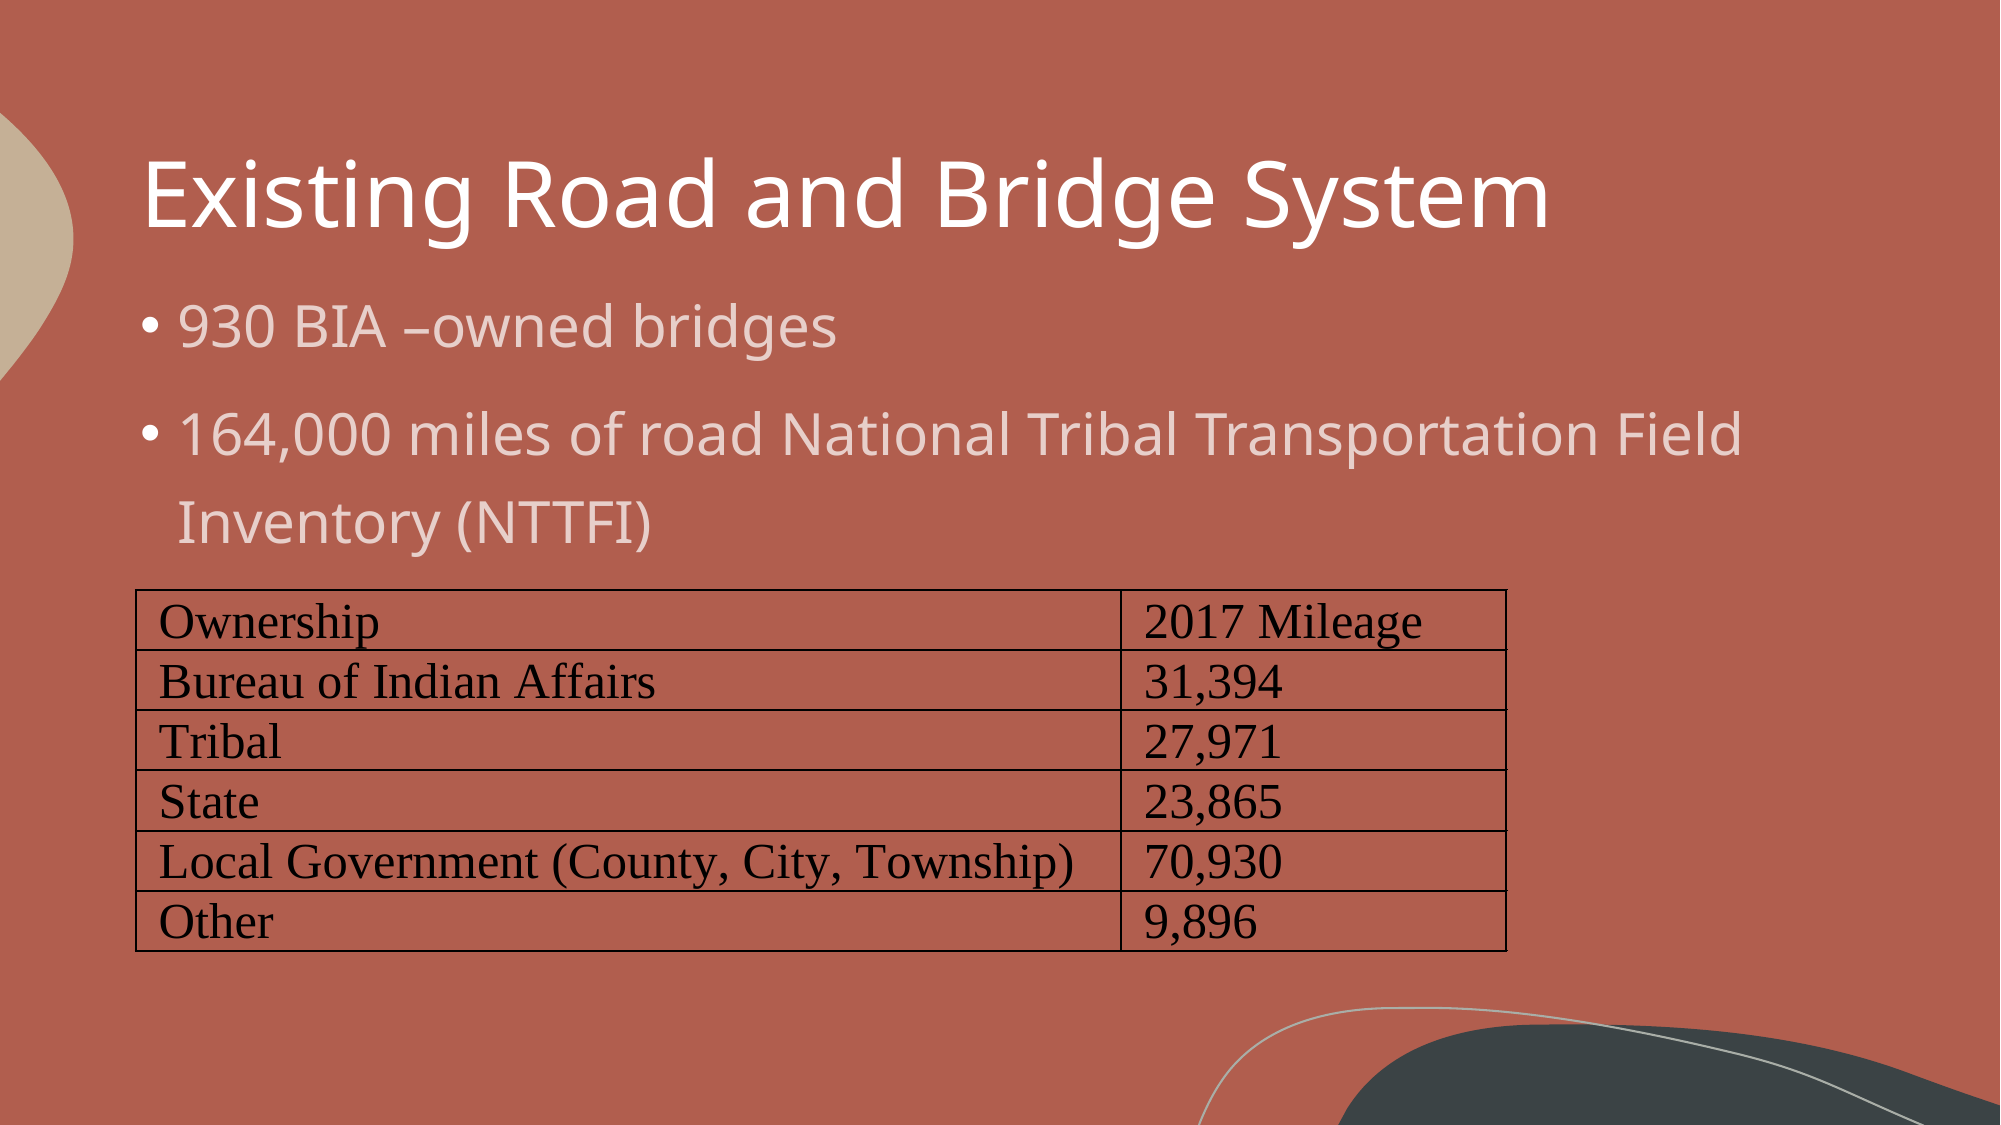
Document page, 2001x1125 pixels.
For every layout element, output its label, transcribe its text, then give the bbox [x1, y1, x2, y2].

title Existing Road and Bridge System [125, 125, 1875, 264]
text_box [134, 589, 2000, 1012]
list 930 BIA –owned bridges 164,000 miles of road National Tribal Transportation Field Inventory (NTTFI) [125, 264, 1875, 1002]
